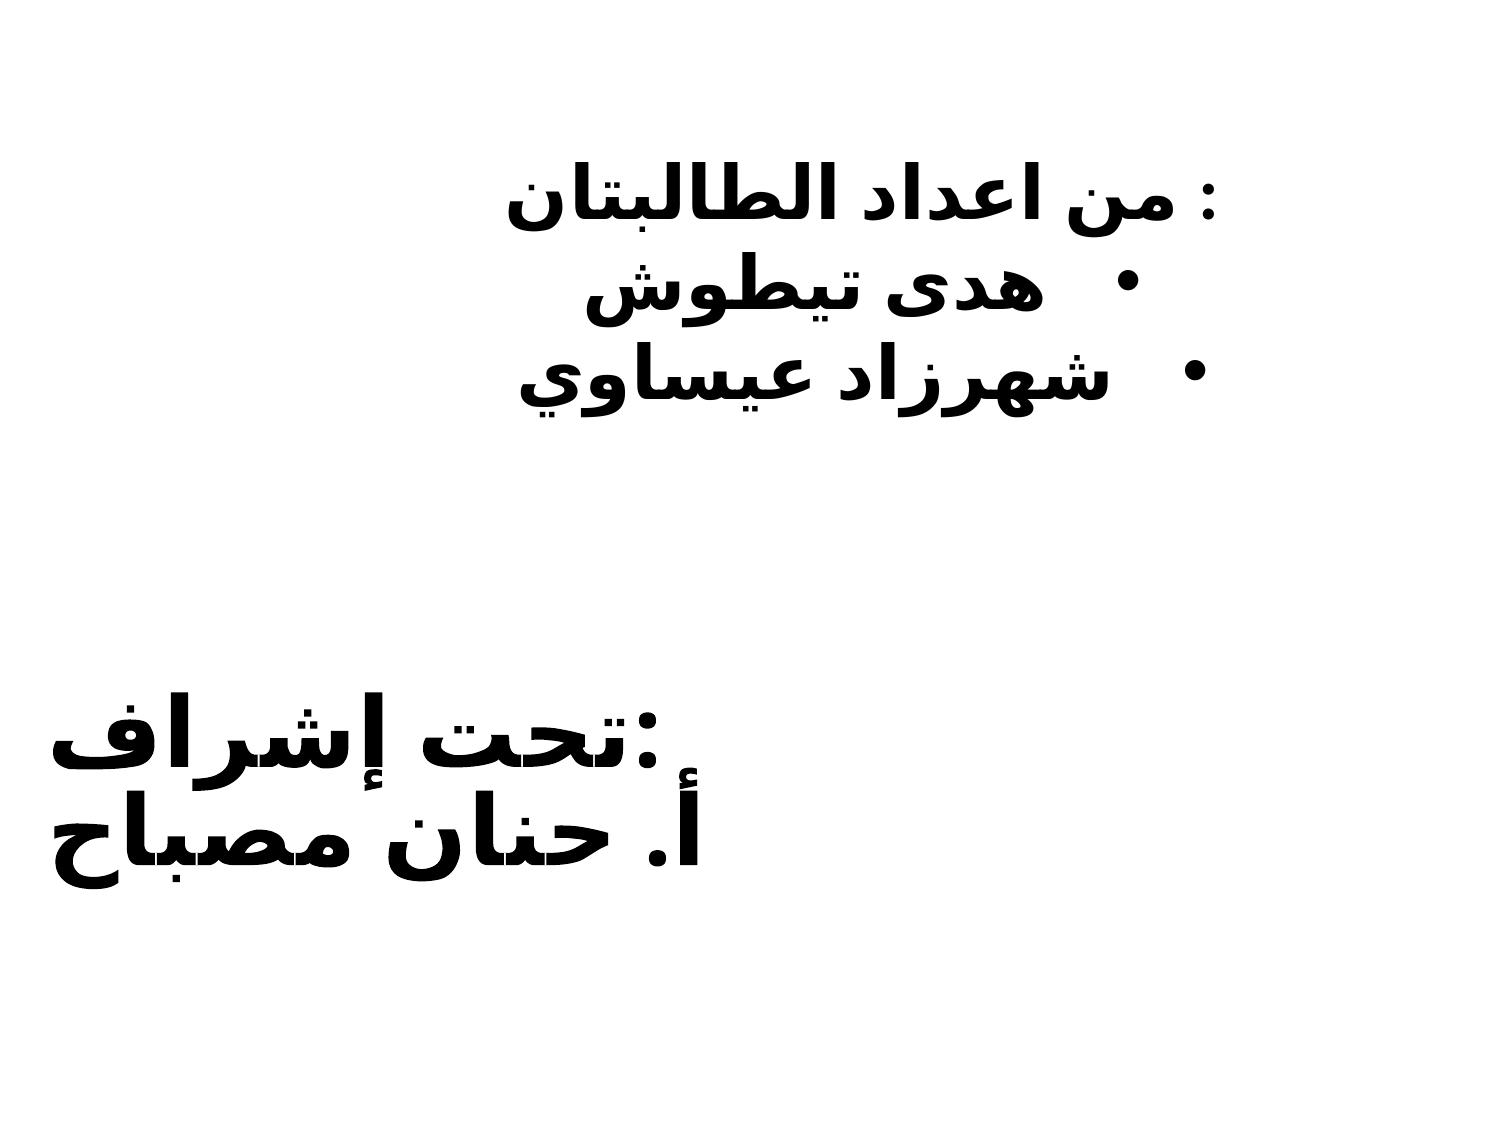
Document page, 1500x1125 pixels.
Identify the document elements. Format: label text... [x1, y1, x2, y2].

text_box من اعداد الطالبتان : هدى تيطوش شهرزاد عيساوي [289, 137, 1435, 422]
